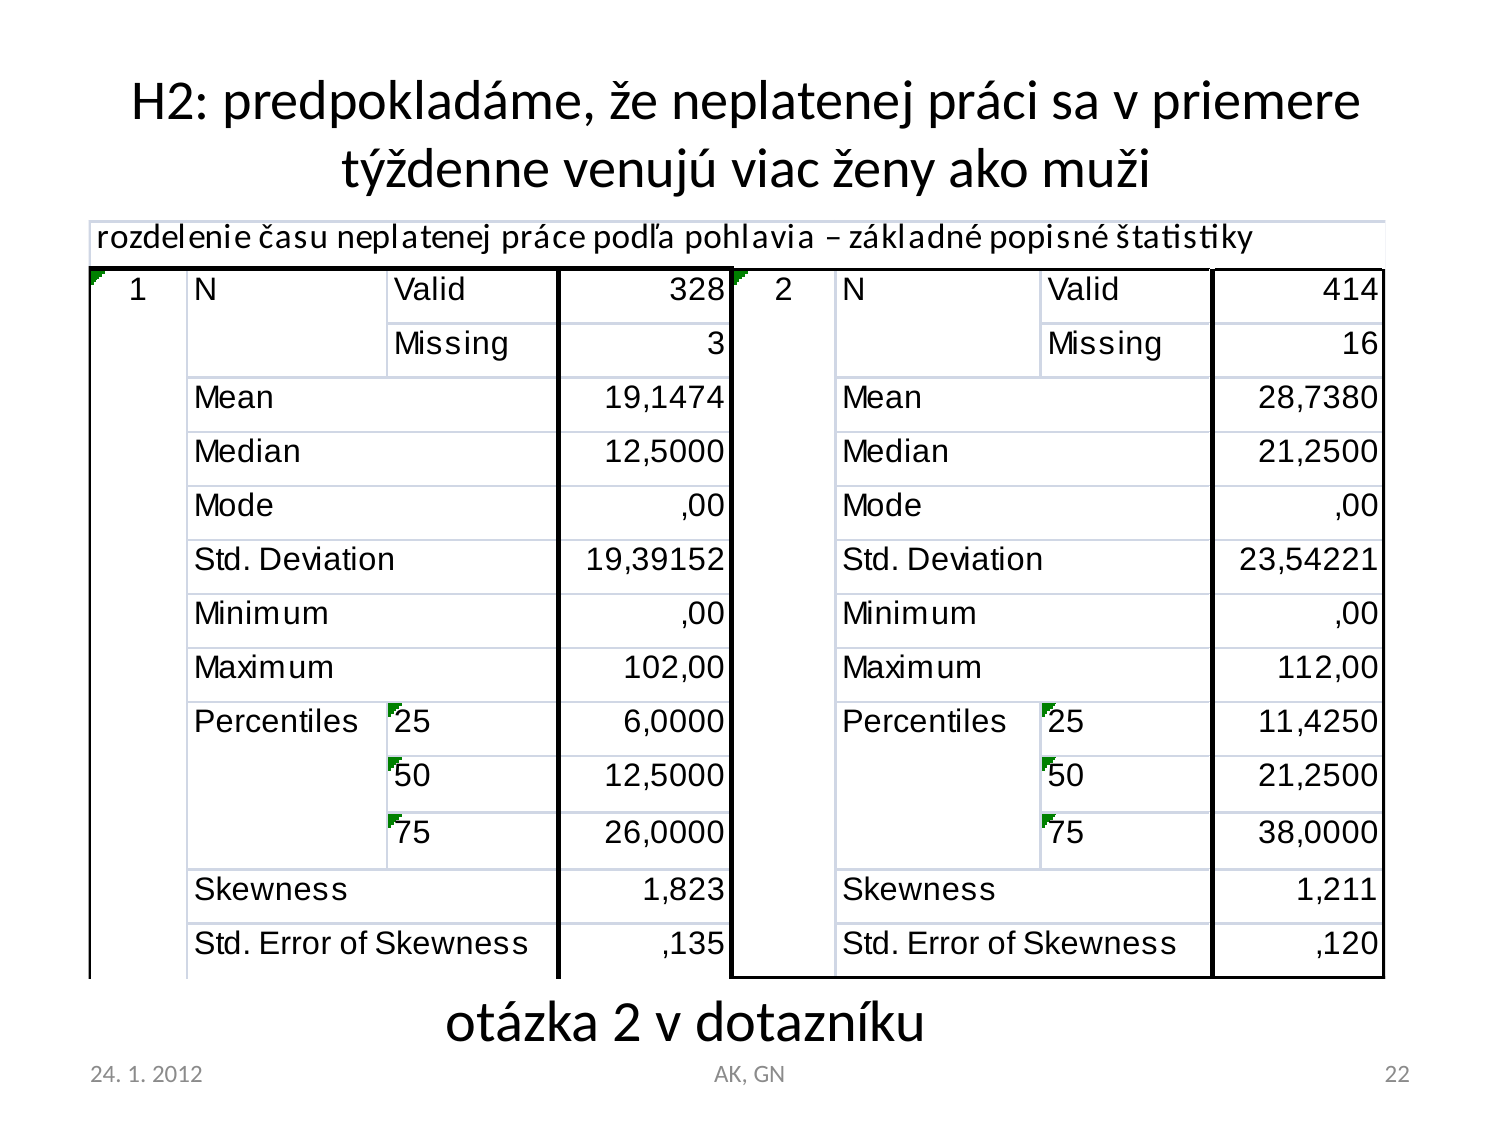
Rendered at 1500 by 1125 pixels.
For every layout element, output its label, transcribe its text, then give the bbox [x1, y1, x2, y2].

title H2: predpokladáme, že neplatenej práci sa v priemere týždenne venujú viac ženy ako muži [11, 37, 1482, 225]
slide_number 24. 1. 2012 [75, 1042, 425, 1103]
text_box otázka 2 v dotazníku [431, 990, 998, 1061]
picture [88, 219, 1389, 982]
slide_number 22 [1074, 1042, 1425, 1103]
footer AK, GN [512, 1042, 988, 1103]
